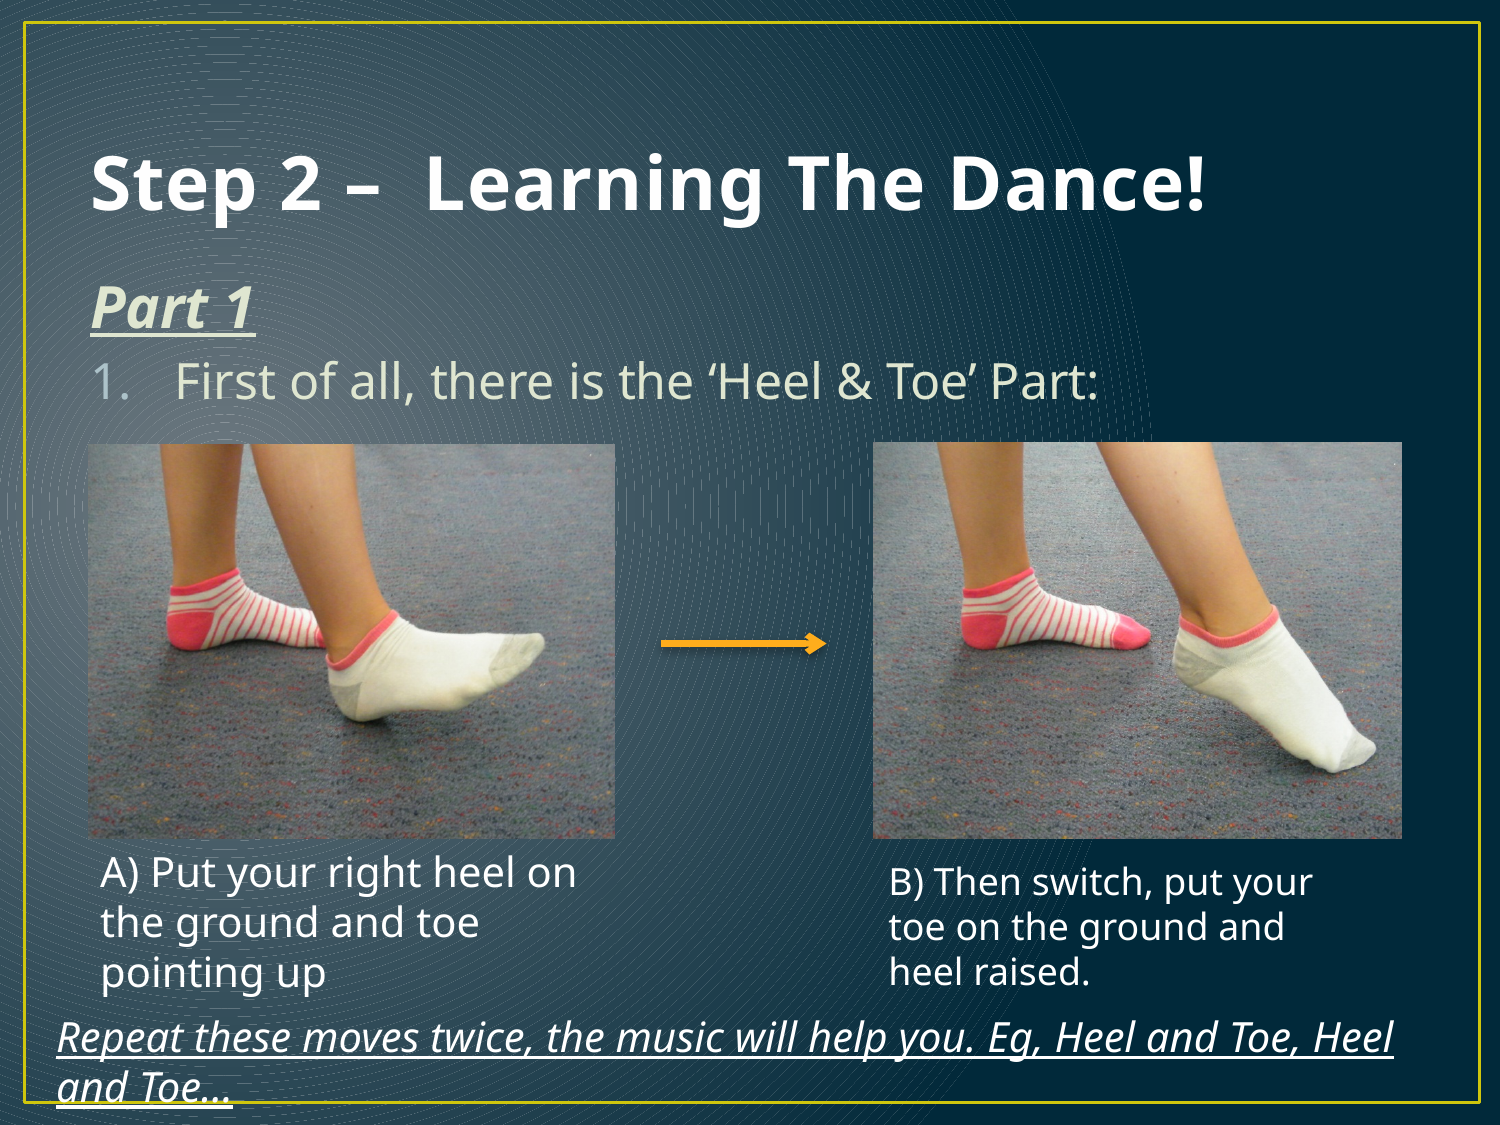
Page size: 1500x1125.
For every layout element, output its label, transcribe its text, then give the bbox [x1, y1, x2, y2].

picture [88, 444, 615, 839]
list Part 1 First of all, there is the ‘Heel & Toe’ Part: [75, 262, 1425, 1003]
text_box Repeat these moves twice, the music will help you. Eg, Heel and Toe, Heel and Toe… [41, 1003, 1471, 1119]
picture [873, 441, 1401, 839]
text_box B) Then switch, put your toe on the ground and heel raised. [873, 850, 1382, 1001]
title Step 2 – Learning The Dance! [75, 45, 1425, 233]
text_box A) Put your right heel on the ground and toe pointing up [85, 847, 606, 1003]
